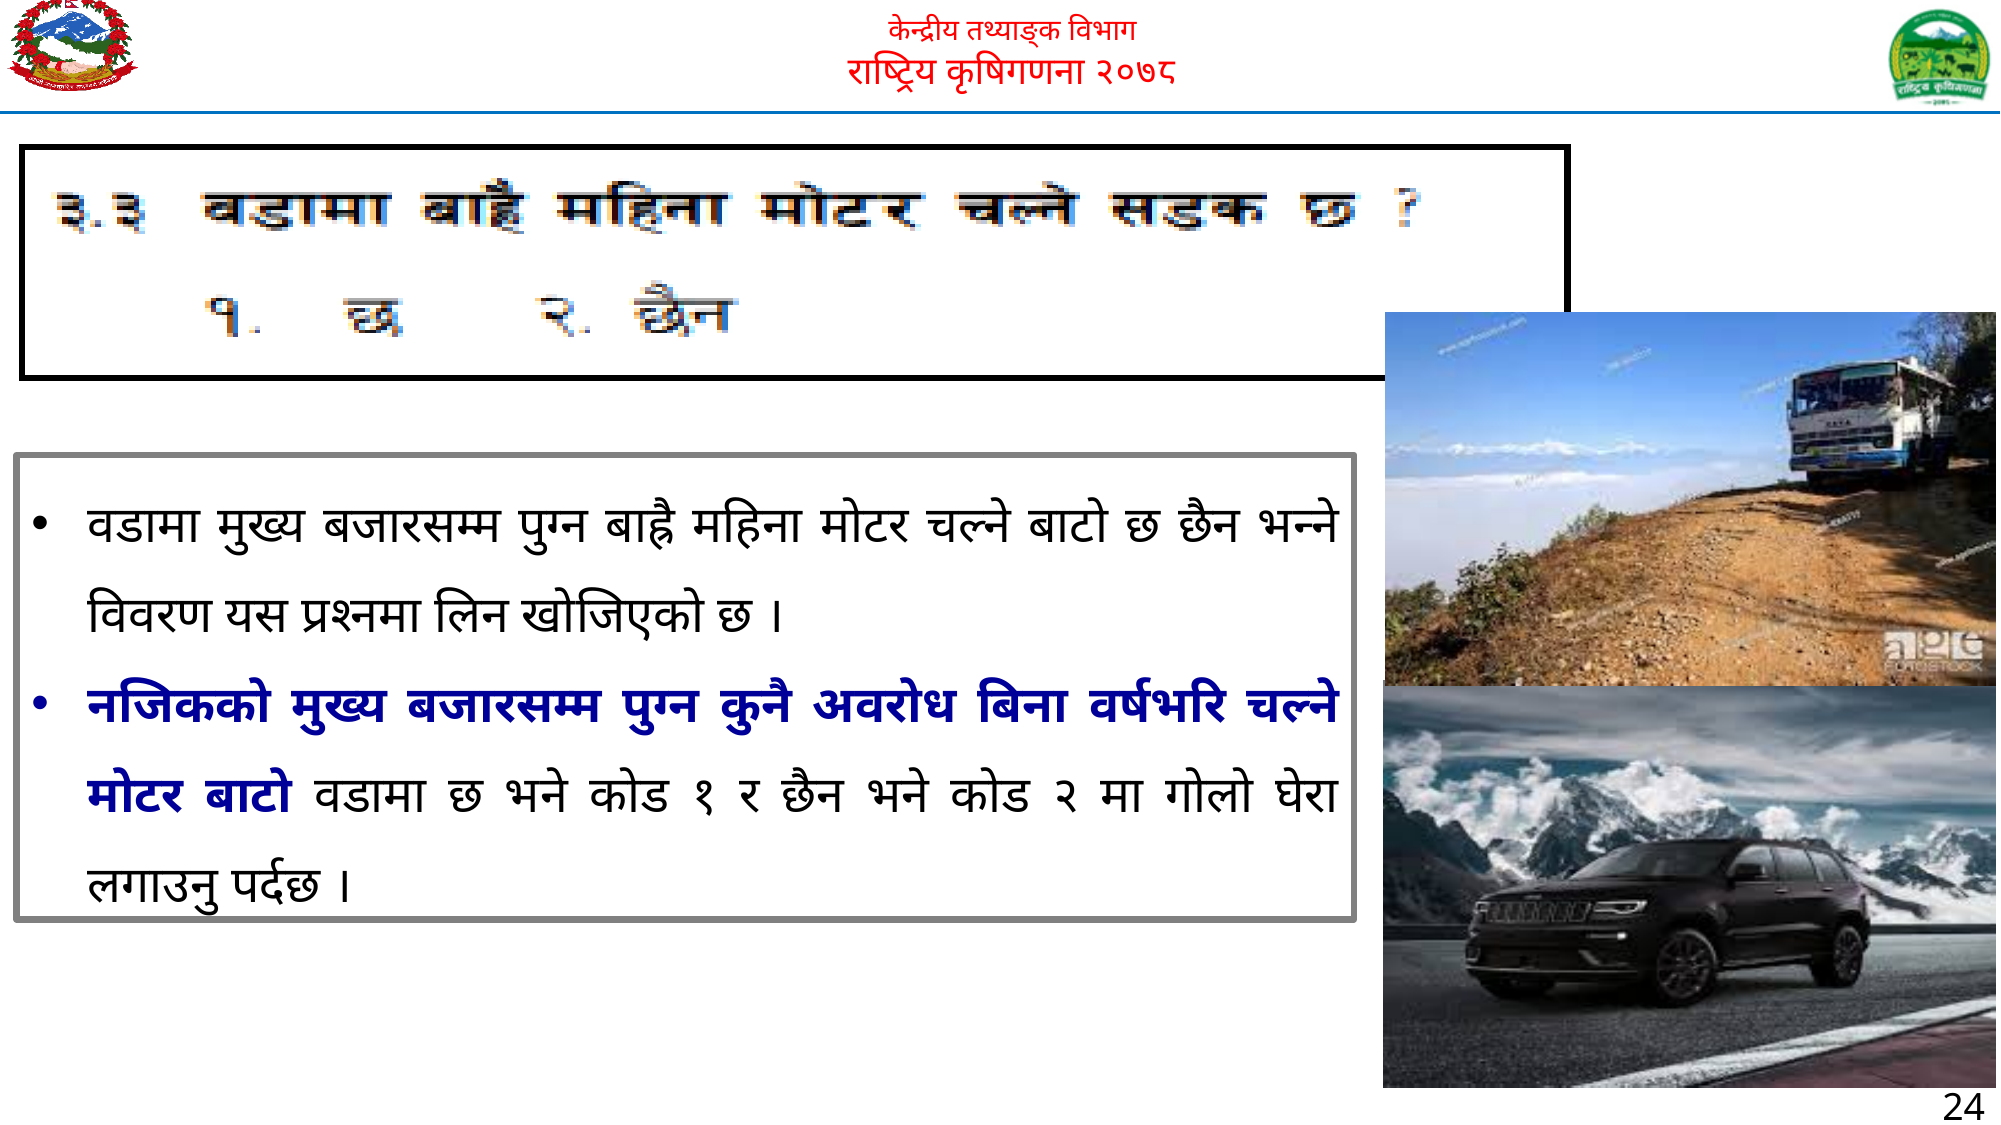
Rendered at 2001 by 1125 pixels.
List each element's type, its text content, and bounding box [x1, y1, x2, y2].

picture [7, 0, 138, 91]
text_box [1382, 312, 1996, 1088]
picture [24, 149, 1565, 376]
text_box 24 [1845, 1093, 2000, 1113]
picture [1887, 4, 1993, 110]
text_box वडामा मुख्य बजारसम्म पुग्न बाह्रै महिना मोटर चल्ने बाटो छ छैन भन्ने विवरण यस प्रश्नमा लिन खोजिएको छ । नजिकको मुख्य बजारसम्म पुग्न कुनै अवरोध बिना वर्षभरि चल्ने मोटर बाटो वडामा छ भने कोड १ र छैन भने कोड २ मा गोलो घेरा लगाउनु पर्दछ । [16, 454, 1355, 920]
